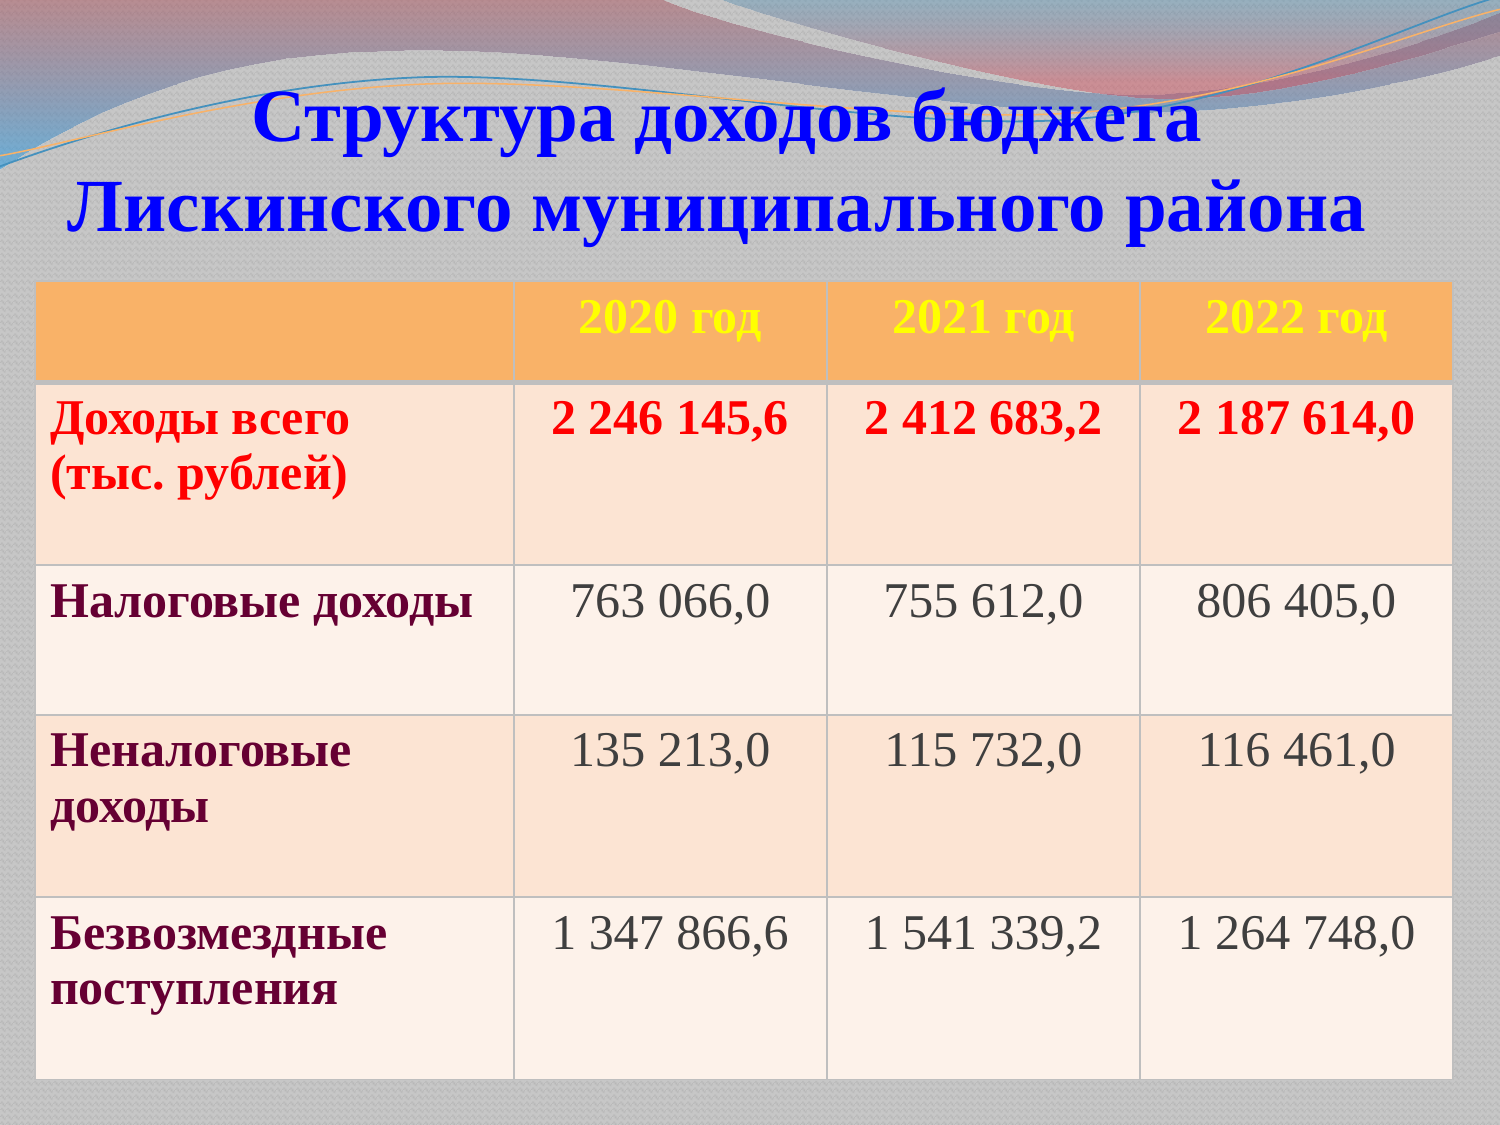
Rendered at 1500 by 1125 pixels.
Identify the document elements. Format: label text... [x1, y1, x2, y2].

table_cell 755 612,0 [828, 566, 1139, 714]
table_cell Безвозмездные поступления [36, 898, 513, 1079]
table_cell 763 066,0 [515, 566, 826, 714]
table_header [36, 282, 513, 380]
table_cell 1 541 339,2 [828, 898, 1139, 1079]
table_cell 1 347 866,6 [515, 898, 826, 1079]
table_header 2021 год [828, 282, 1139, 380]
table_cell 2 246 145,6 [515, 385, 826, 564]
table_cell 135 213,0 [515, 716, 826, 896]
table_cell 115 732,0 [828, 716, 1139, 896]
table_cell 116 461,0 [1141, 716, 1452, 896]
table_cell 806 405,0 [1141, 566, 1452, 714]
table_cell 1 264 748,0 [1141, 898, 1452, 1079]
table_cell Доходы всего (тыс. рублей) [36, 385, 513, 564]
table_cell 2 187 614,0 [1141, 385, 1452, 564]
table_cell 2 412 683,2 [828, 385, 1139, 564]
title Структура доходов бюджета Лискинского муниципального района [35, 46, 1418, 247]
table_header 2022 год [1141, 282, 1452, 380]
table_cell Неналоговые доходы [36, 716, 513, 896]
table_header 2020 год [515, 282, 826, 380]
table_cell Налоговые доходы [36, 566, 513, 714]
